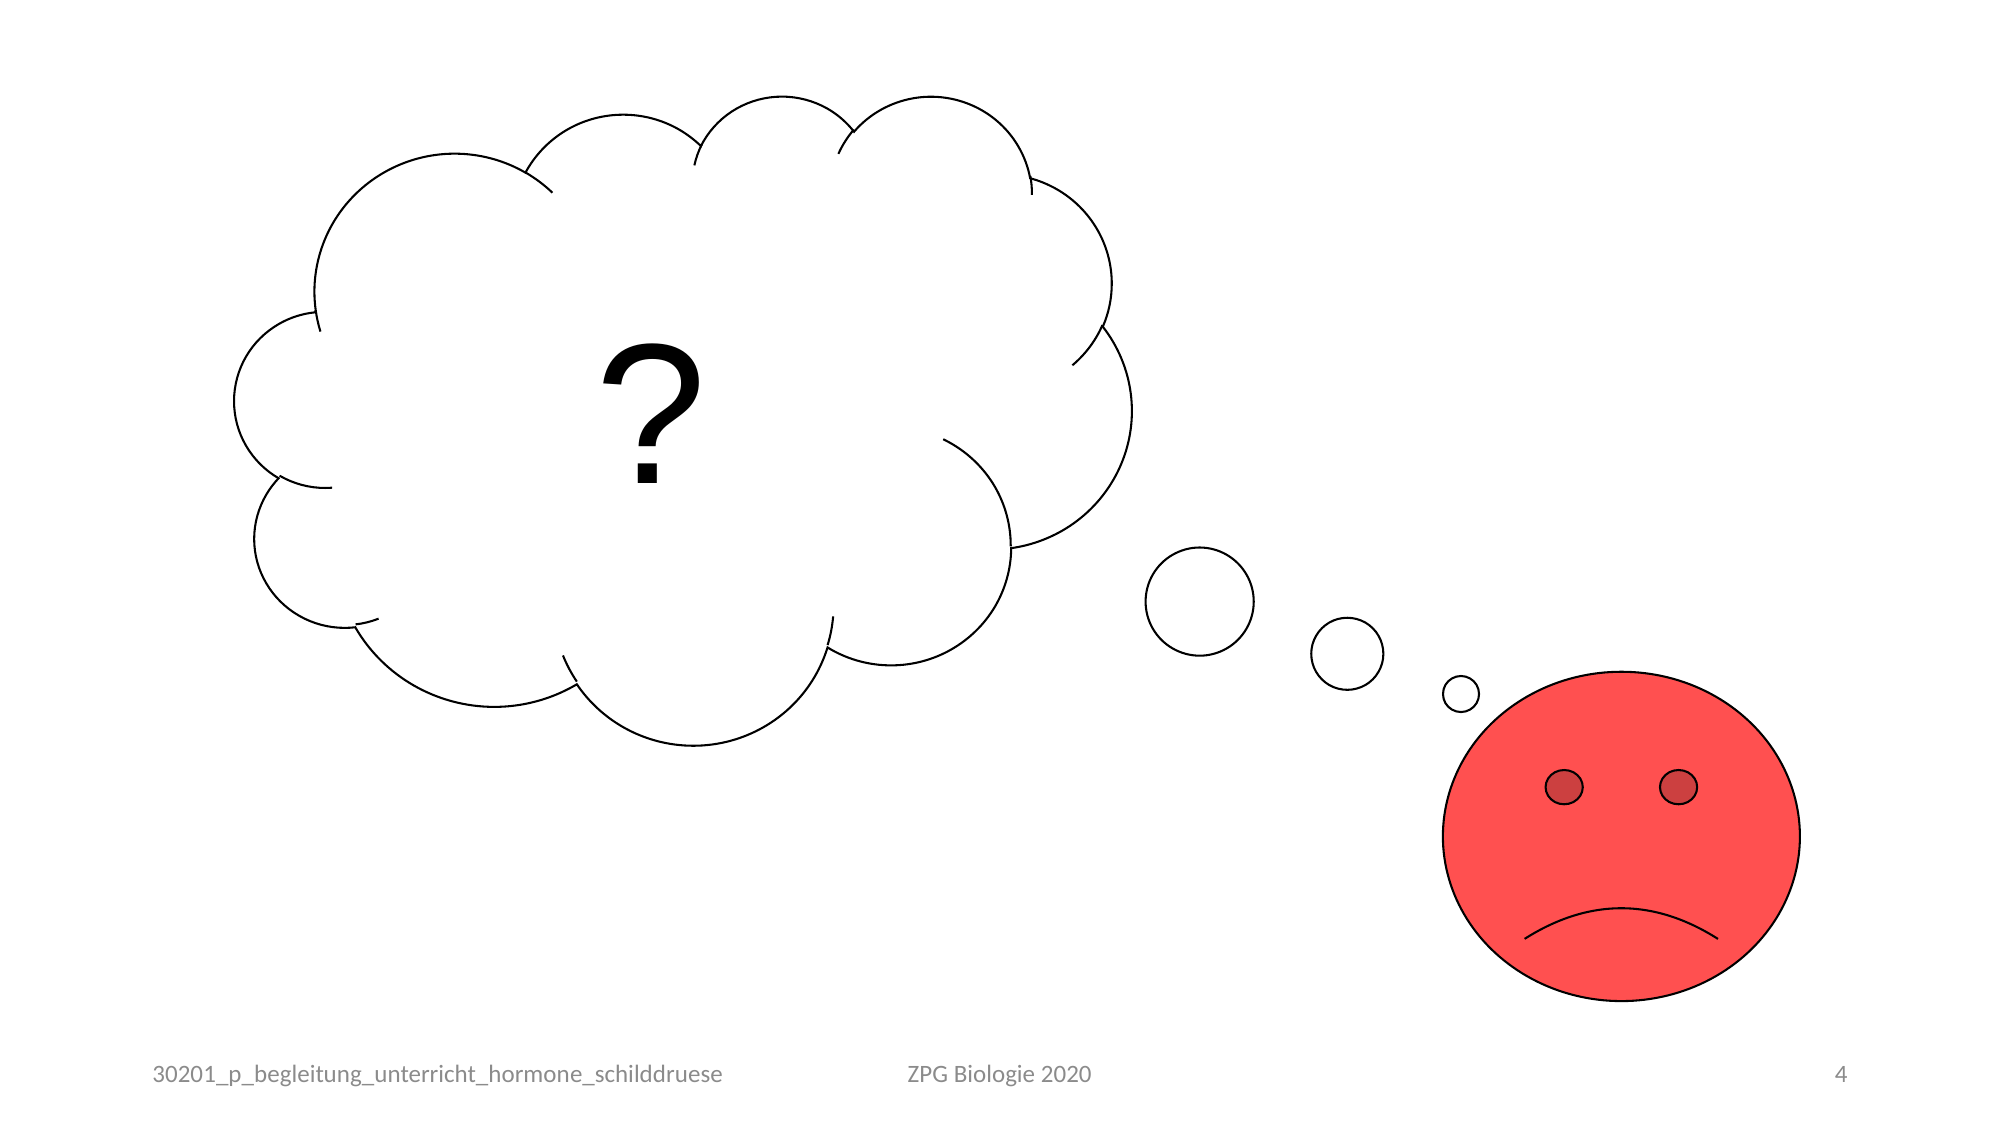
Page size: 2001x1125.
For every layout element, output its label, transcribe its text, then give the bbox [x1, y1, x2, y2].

text_box ? [1441, 674, 1481, 714]
slide_number 30201_p_begleitung_unterricht_hormone_schilddruese [137, 1042, 662, 1103]
text_box ? [1310, 616, 1385, 691]
text_box ? [233, 95, 1133, 747]
footer ZPG Biologie 2020 [662, 1042, 1338, 1103]
slide_number 4 [1412, 1042, 1863, 1103]
text_box [1441, 670, 1801, 1003]
text_box ? [1144, 546, 1255, 657]
